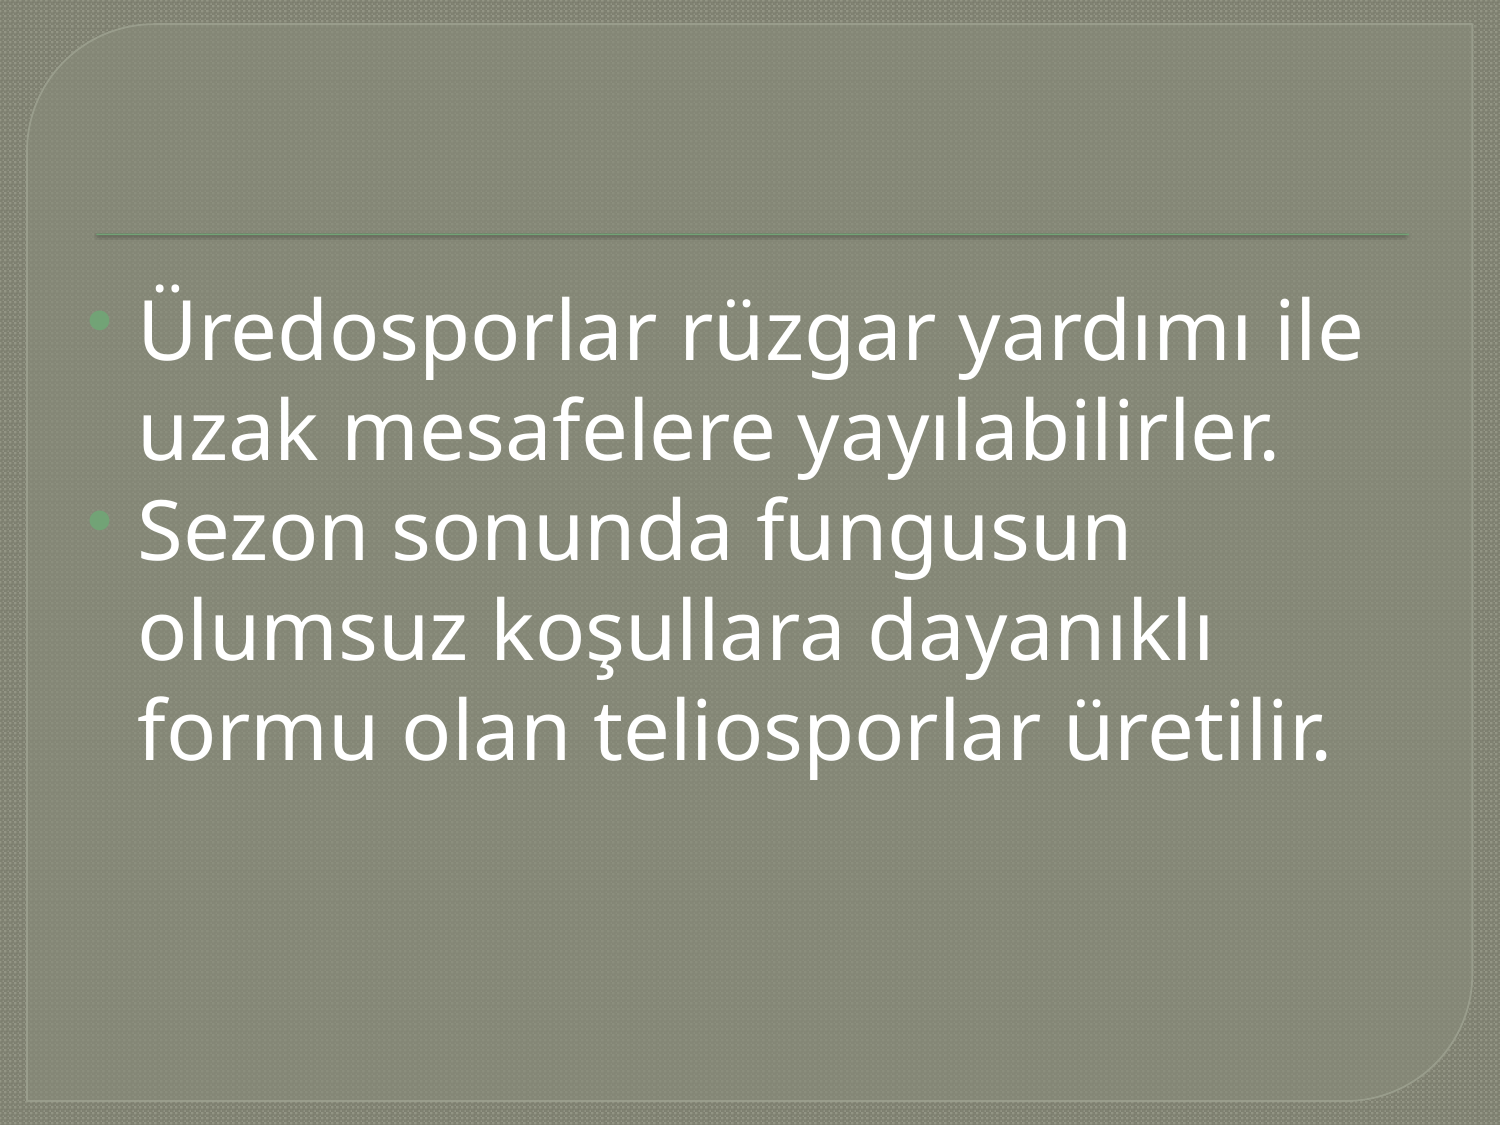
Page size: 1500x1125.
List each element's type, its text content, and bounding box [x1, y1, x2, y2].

list Üredosporlar rüzgar yardımı ile uzak mesafelere yayılabilirler. Sezon sonunda fungusun olumsuz koşullara dayanıklı formu olan teliosporlar üretilir. [75, 270, 1425, 1013]
